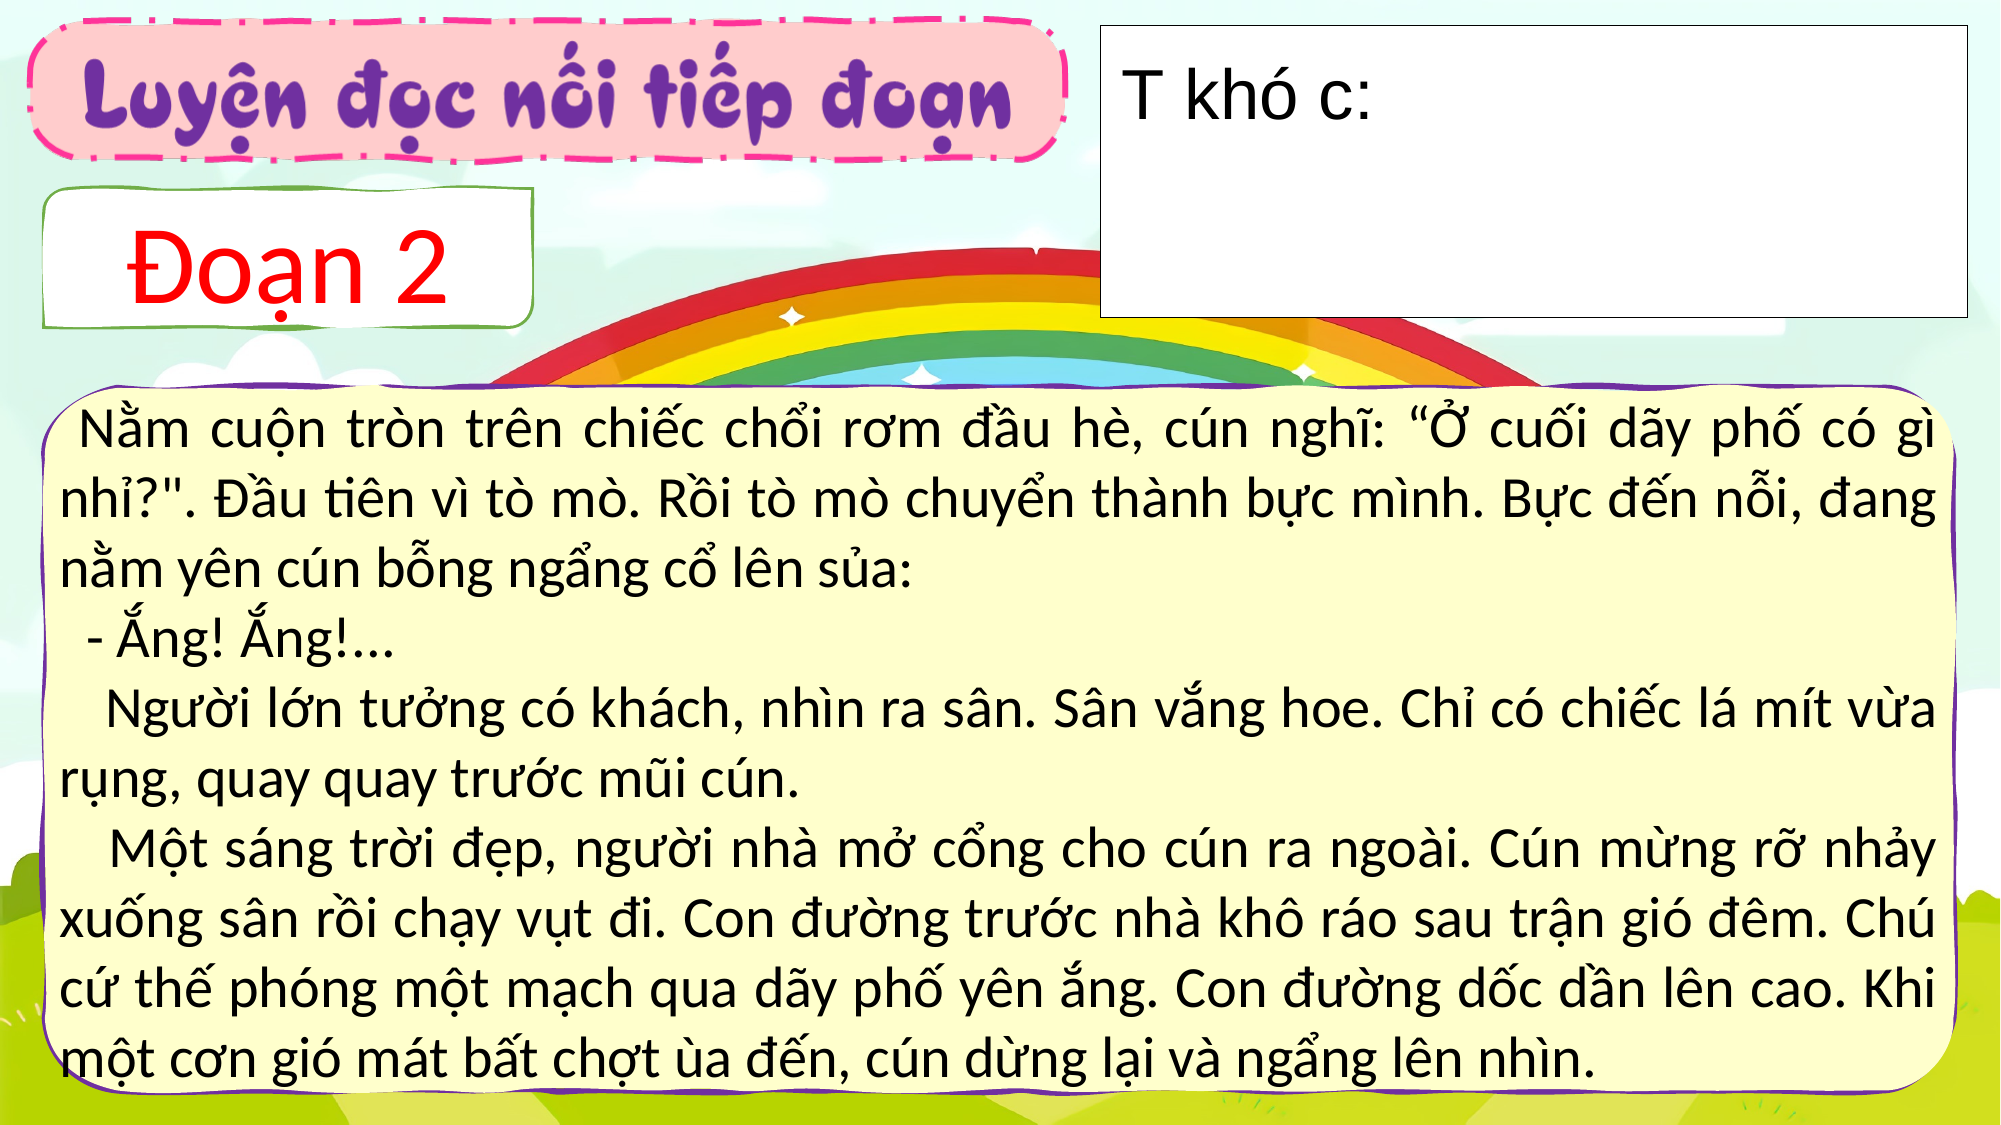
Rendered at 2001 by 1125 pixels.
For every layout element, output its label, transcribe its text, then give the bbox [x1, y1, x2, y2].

text_box Nằm cuộn tròn trên chiếc chổi rơm đầu hè, cún nghĩ: “Ở cuối dãy phố có gì nhỉ?". Đầu tiên vì tò mò. Rồi tò mò chuyển thành bực mình. Bực đến nỗi, đang nằm yên cún bỗng ngẩng cổ lên sủa: - Ắng! Ắng!... Người lớn tưởng có khách, nhìn ra sân. Sân vắng hoe. Chỉ có chiếc lá mít vừa rụng, quay quay trước mũi cún. Một sáng trời đẹp, người nhà mở cổng cho cún ra ngoài. Cún mừng rỡ nhảy xuống sân rồi chạy vụt đi. Con đường trước nhà khô ráo sau trận gió đêm. Chú cứ thế phóng một mạch qua dãy phố yên ắng. Con đường dốc dần lên cao. Khi một cơn gió mát bất chợt ùa đến, cún dừng lại và ngẩng lên nhìn. [41, 384, 1956, 1094]
picture [0, 0, 2001, 1125]
text_box Đoạn 2 [42, 211, 533, 330]
